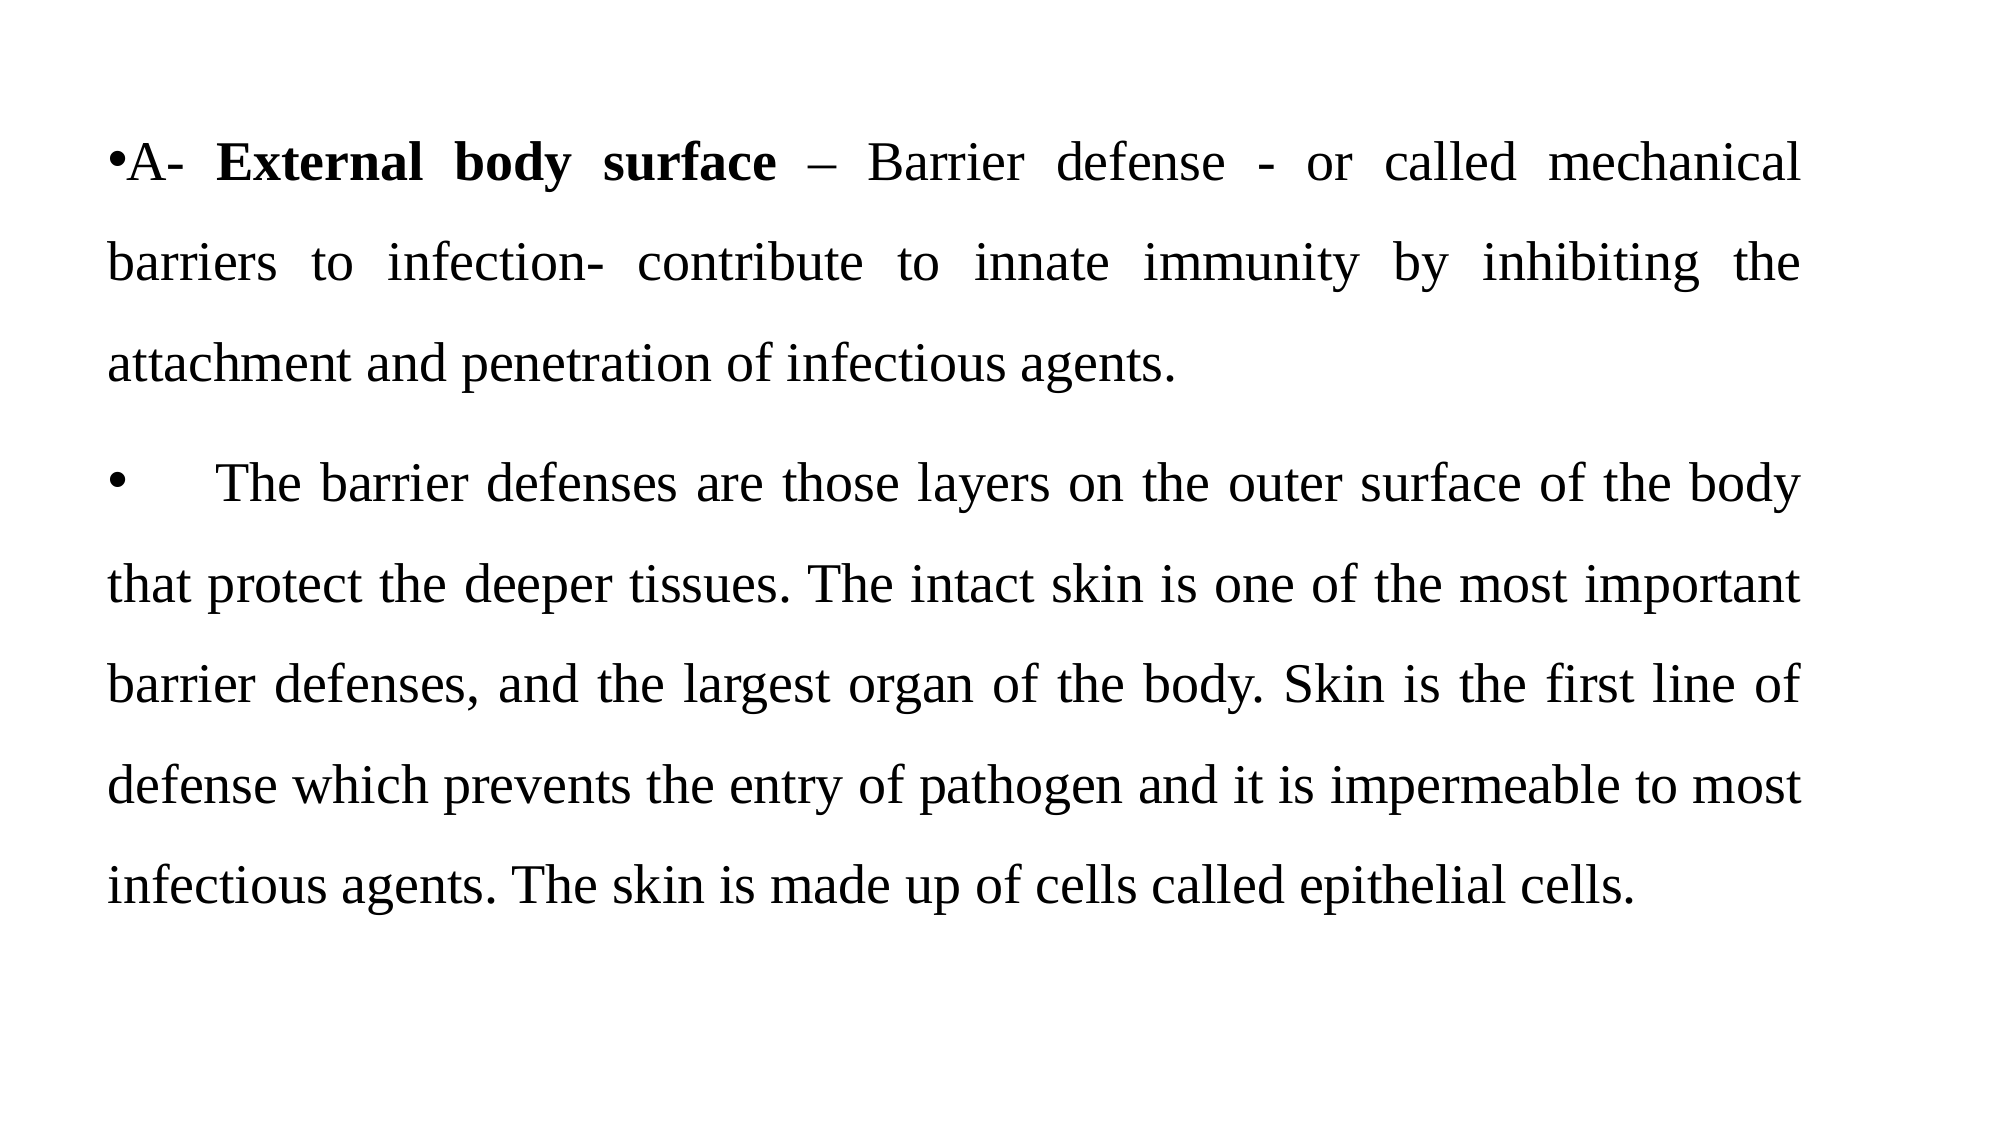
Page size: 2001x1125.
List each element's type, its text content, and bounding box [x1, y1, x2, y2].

list A- External body surface – Barrier defense - or called mechanical barriers to infection- contribute to innate immunity by inhibiting the attachment and penetration of infectious agents. The barrier defenses are those layers on the outer surface of the body that protect the deeper tissues. The intact skin is one of the most important barrier defenses, and the largest organ of the body. Skin is the first line of defense which prevents the entry of pathogen and it is impermeable to most infectious agents. The skin is made up of cells called epithelial cells. [92, 83, 1818, 997]
